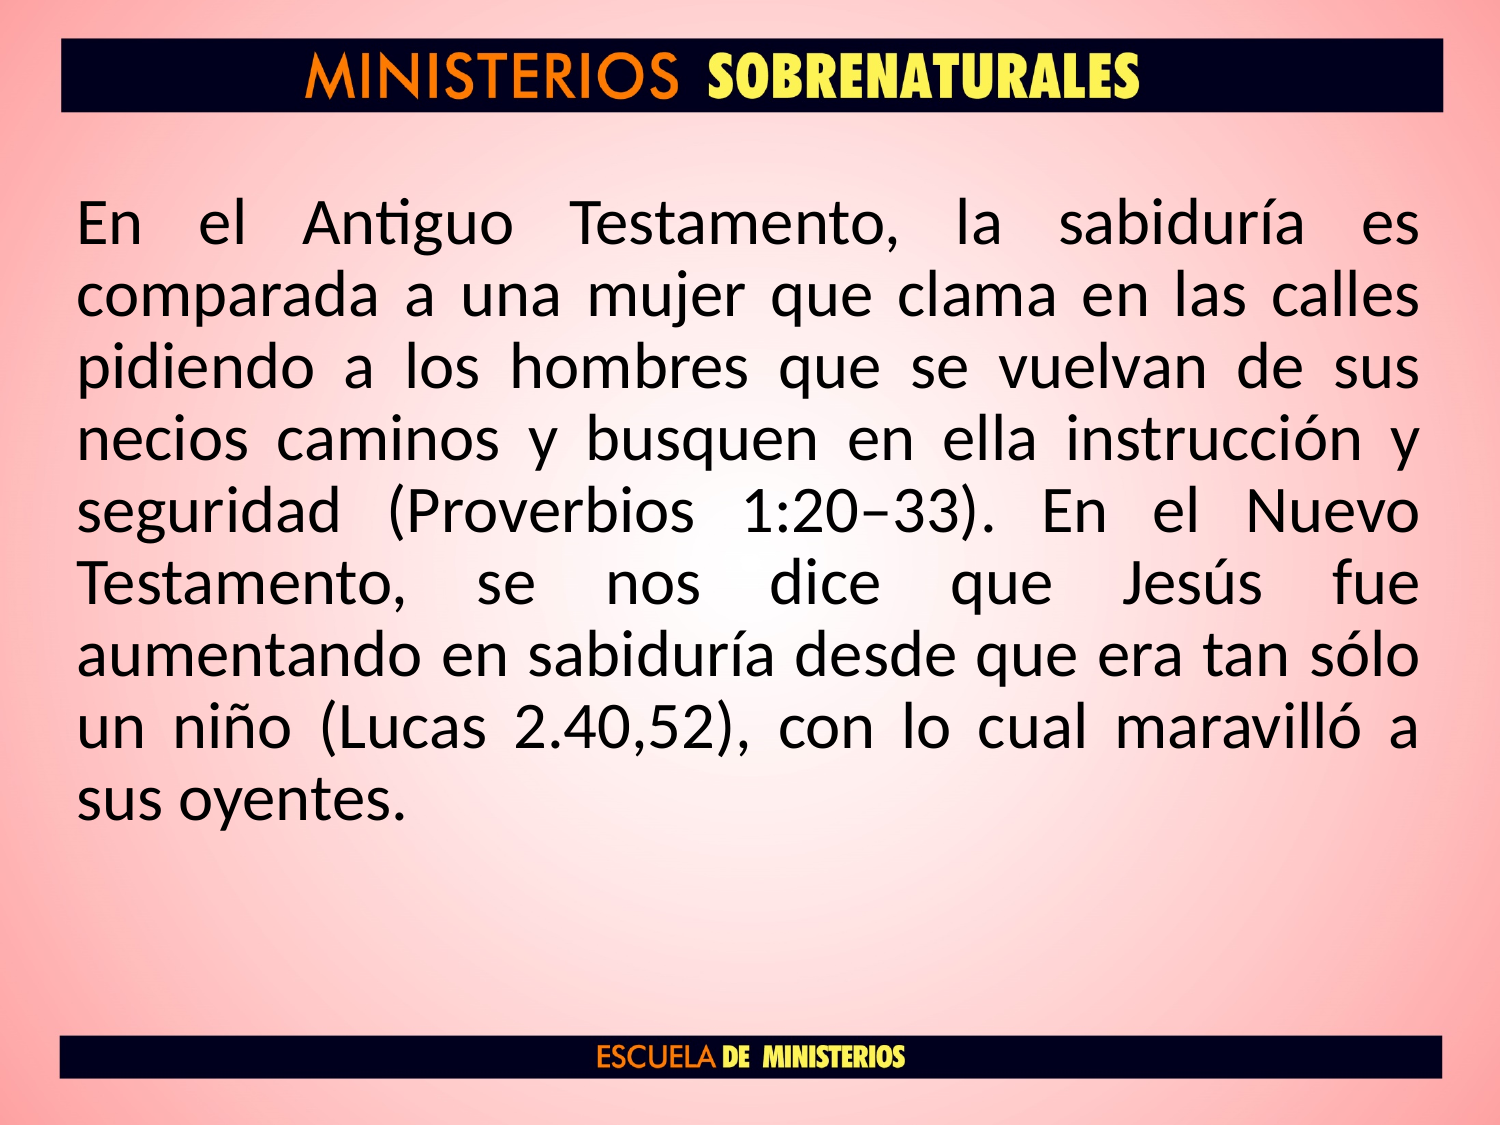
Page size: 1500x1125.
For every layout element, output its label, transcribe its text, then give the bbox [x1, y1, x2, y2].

list En el Antiguo Testamento, la sabiduría es comparada a una mujer que clama en las calles pidiendo a los hombres que se vuelvan de sus necios caminos y busquen en ella instrucción y seguridad (Proverbios 1:20–33). En el Nuevo Testamento, se nos dice que Jesús fue aumentando en sabiduría desde que era tan sólo un niño (Lucas 2.40,52), con lo cual maravilló a sus oyentes. [61, 179, 1437, 1014]
picture [0, 0, 1500, 1125]
